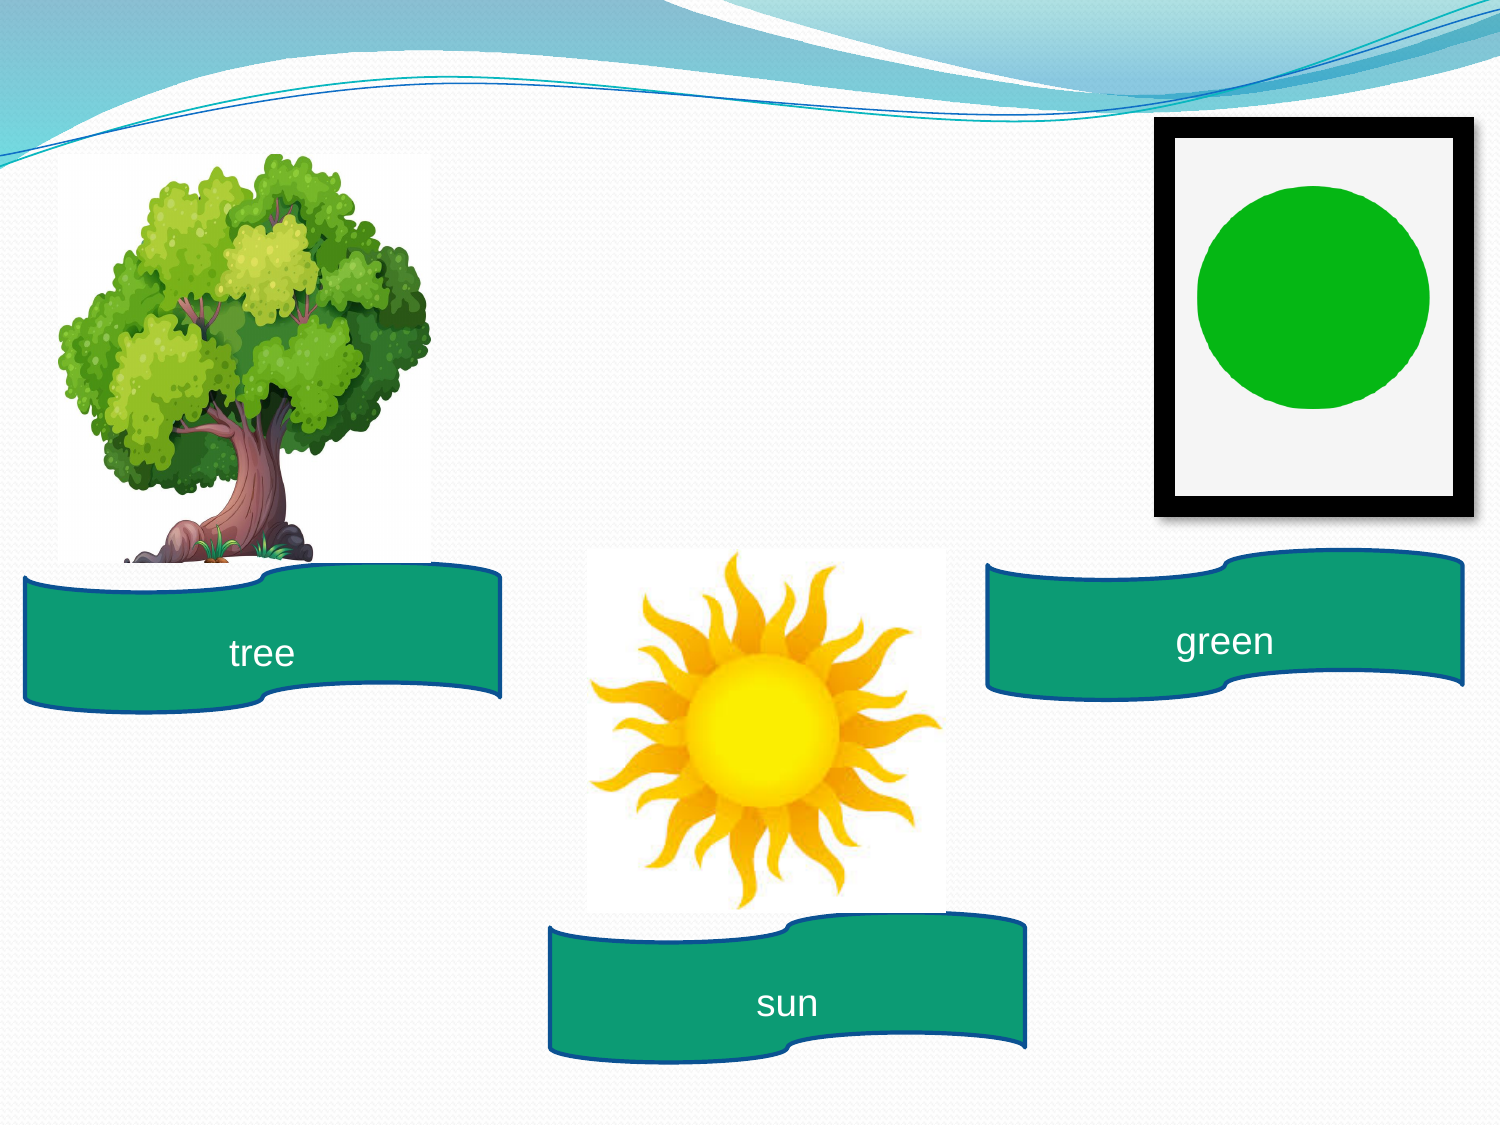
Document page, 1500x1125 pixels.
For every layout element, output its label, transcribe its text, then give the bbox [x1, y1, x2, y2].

text_box tree [22, 563, 503, 715]
text_box green [985, 547, 1465, 703]
picture [49, 153, 451, 563]
picture [587, 549, 946, 913]
text_box sun [547, 911, 1028, 1065]
picture [1174, 137, 1453, 497]
